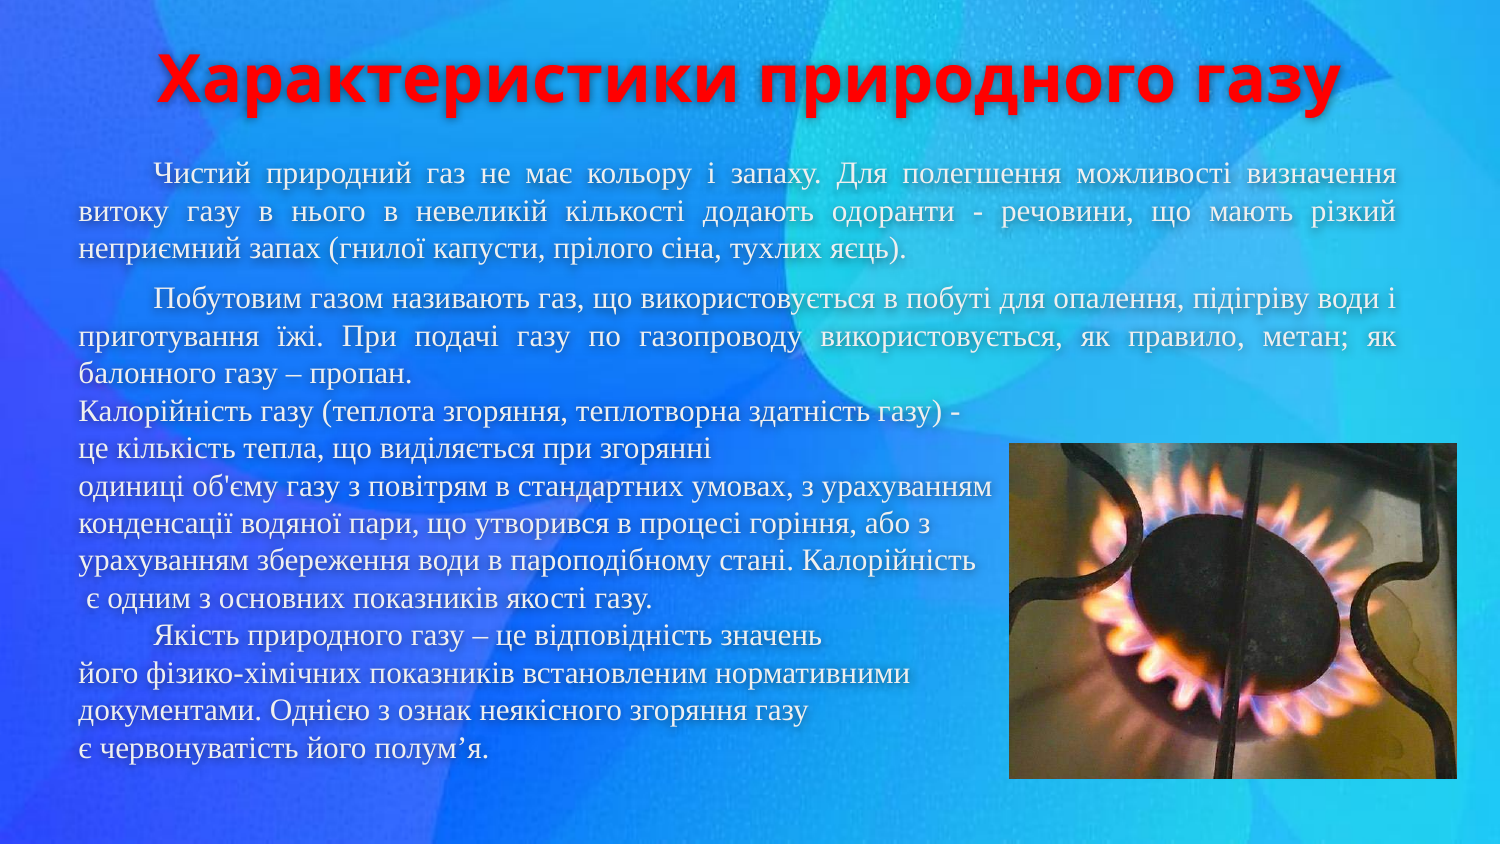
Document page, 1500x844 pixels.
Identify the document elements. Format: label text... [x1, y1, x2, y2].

text_box Характеристики природного газу [51, 20, 1449, 124]
picture [0, 0, 1500, 844]
text_box Чистий природний газ не має кольору і запаху. Для полегшення можливості визначення витоку газу в нього в невеликій кількості додають одоранти - речовини, що мають різкий неприємний запах (гнилої капусти, прілого сіна, тухлих яєць). Побутовим газом називають газ, що використовується в побуті для опалення, підігріву води і приготування їжі. При подачі газу по газопроводу використовується, як правило, метан; як балонного газу – пропан. Калорійність газу (теплота згоряння, теплотворна здатність газу) - це кількість тепла, що виділяється при згорянні одиниці об'єму газу з повітрям в стандартних умовах, з урахуванням конденсації водяної пари, що утворився в процесі горіння, або з урахуванням збереження води в пароподібному стані. Калорійність є одним з основних показників якості газу. Якість природного газу – це відповідність значень його фізико-хімічних показників встановленим нормативними документами. Однією з ознак неякісного згоряння газу є червонуватість його полум’я. [63, 137, 1414, 791]
